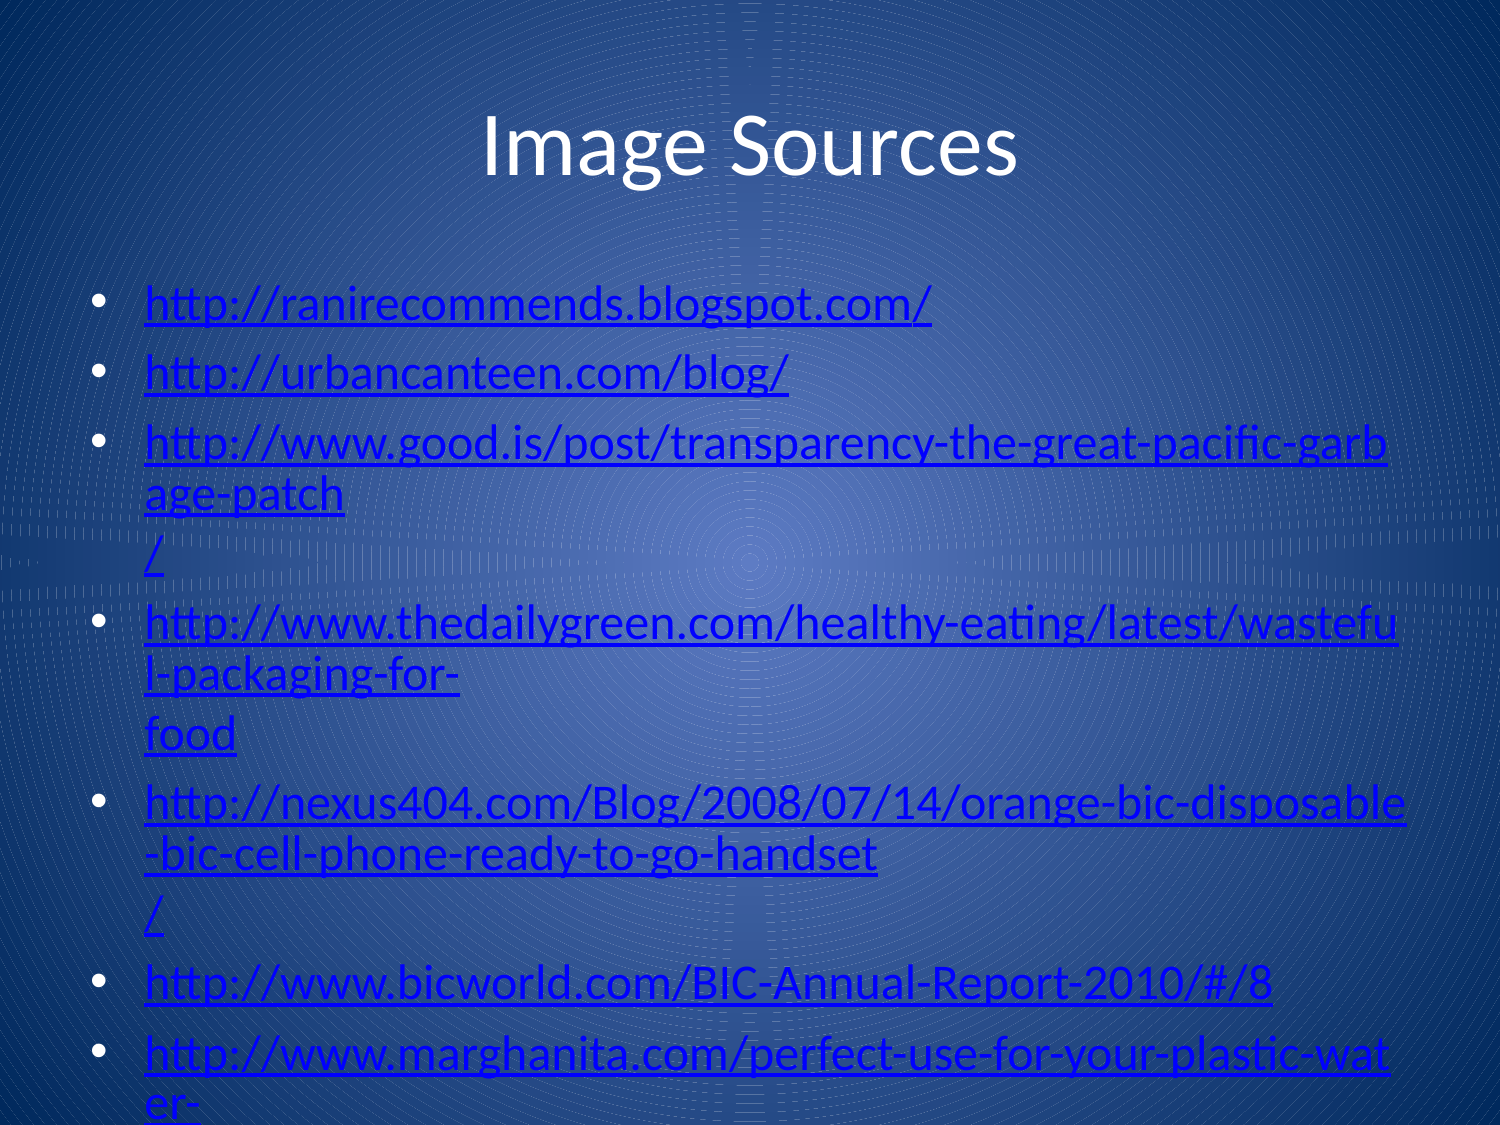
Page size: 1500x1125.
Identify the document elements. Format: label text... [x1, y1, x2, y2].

title Image Sources [75, 45, 1425, 233]
list http://ranirecommends.blogspot.com/ http://urbancanteen.com/blog/ http://www.good.is/post/transparency-the-great-pacific-garbage-patch/ http://www.thedailygreen.com/healthy-eating/latest/wasteful-packaging-for-food http://nexus404.com/Blog/2008/07/14/orange-bic-disposable-bic-cell-phone-ready-to-go-handset/ http://www.bicworld.com/BIC-Annual-Report-2010/#/8 http://www.marghanita.com/perfect-use-for-your-plastic-water-bottles/ [75, 262, 1425, 1005]
